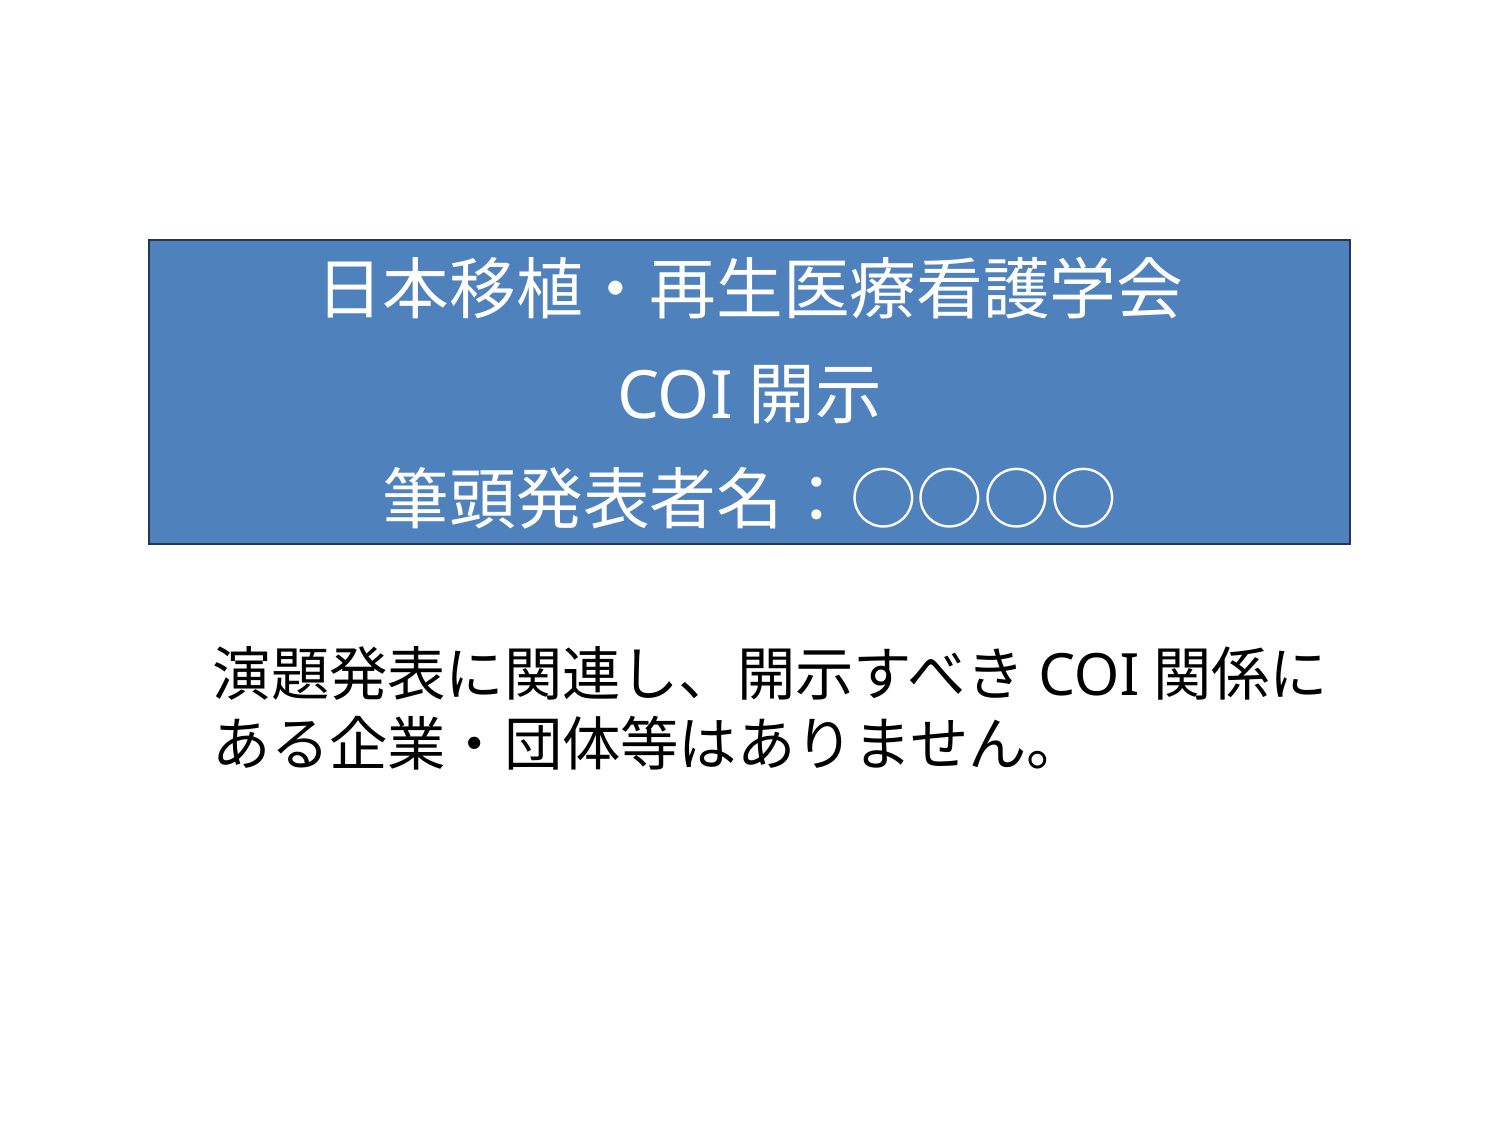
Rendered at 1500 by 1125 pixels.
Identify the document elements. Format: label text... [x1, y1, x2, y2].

text_box 演題発表に関連し、開示すべきCOI関係にある企業・団体等はありません。 [198, 629, 1376, 785]
text_box 日本移植・再生医療看護学会 COI開示 筆頭発表者名：○○○○ [148, 239, 1351, 545]
